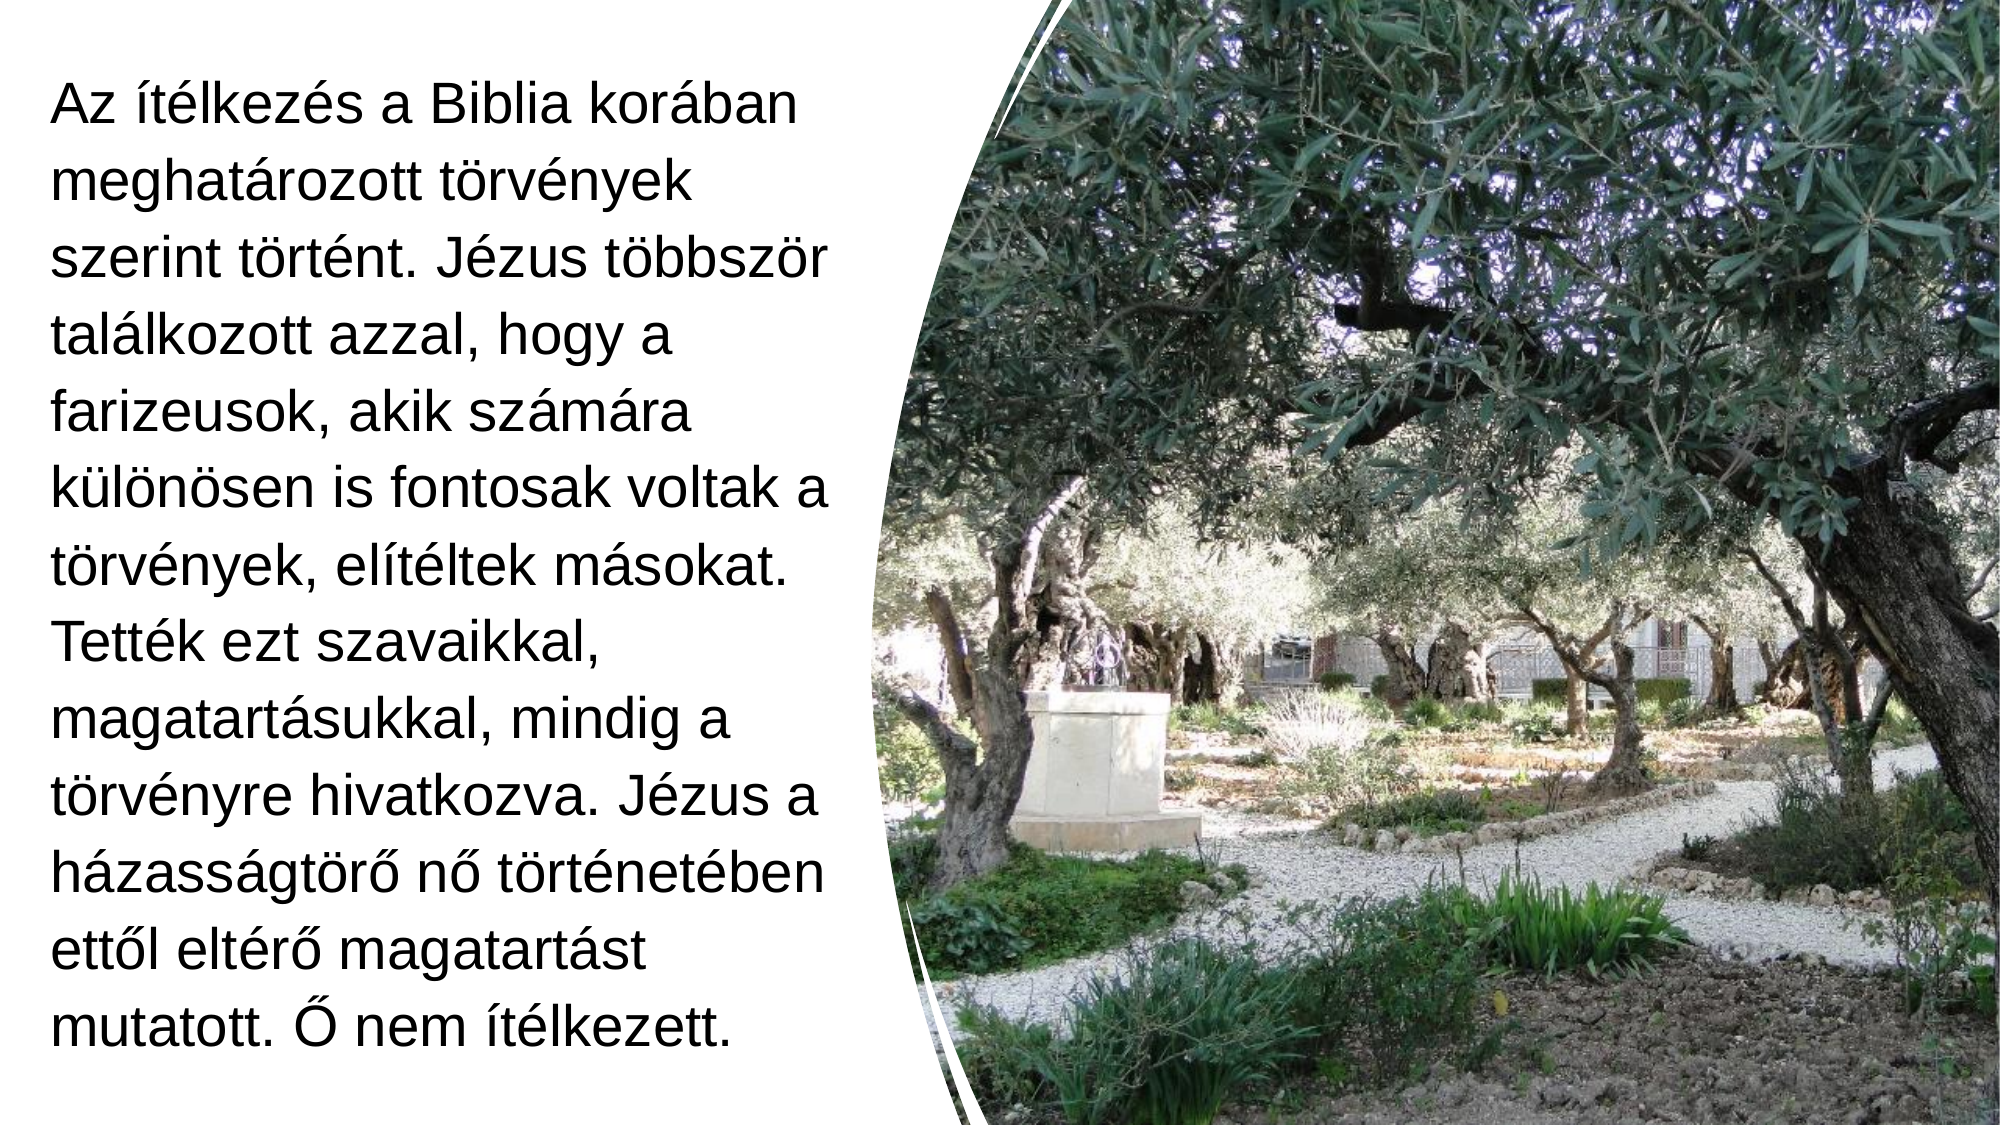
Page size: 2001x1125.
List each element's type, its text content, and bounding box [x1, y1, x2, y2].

text_box Az ítélkezés a Biblia korában meghatározott törvények szerint történt. Jézus többször találkozott azzal, hogy a farizeusok, akik számára különösen is fontosak voltak a törvények, elítéltek másokat. Tették ezt szavaikkal, magatartásukkal, mindig a törvényre hivatkozva. Jézus a házasságtörő nő történetében ettől eltérő magatartást mutatott. Ő nem ítélkezett. [49, 61, 871, 1059]
text_box [0, 0, 871, 1125]
picture [871, 0, 2000, 1125]
